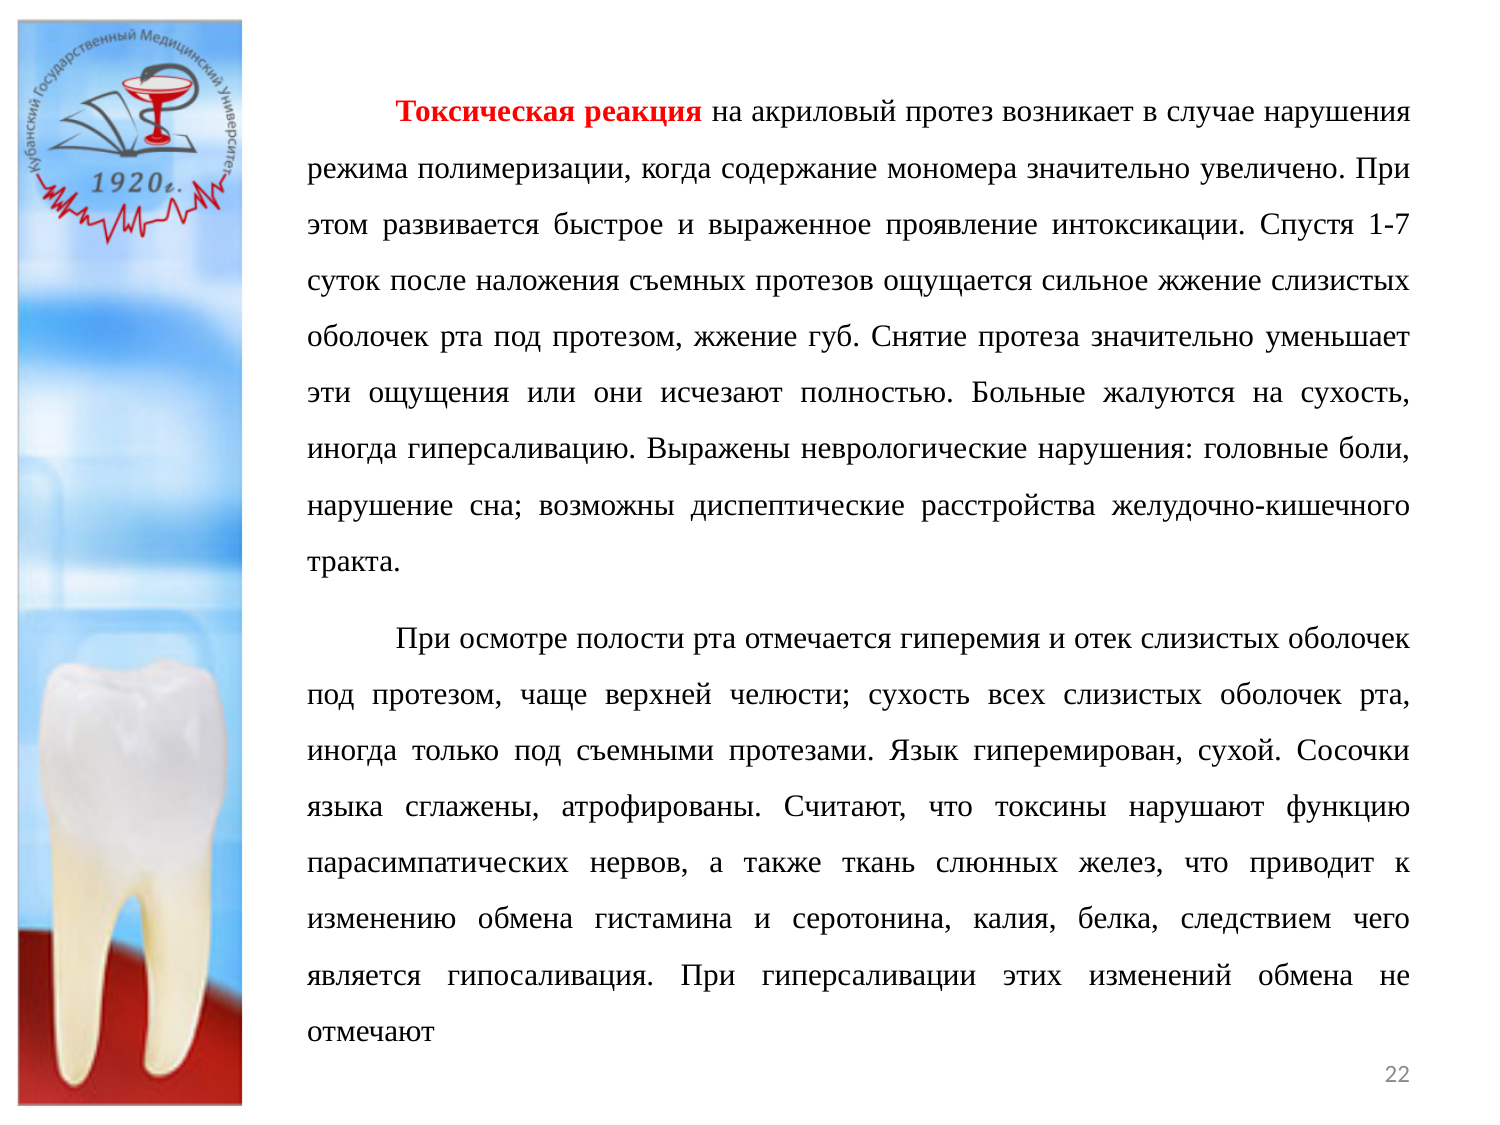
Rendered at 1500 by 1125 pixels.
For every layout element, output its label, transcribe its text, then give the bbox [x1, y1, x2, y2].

text_box Токсическая реакция на акриловый протез возникает в случае нарушения режима полимеризации, когда содержание мономера значительно увеличено. При этом развивается быстрое и выраженное проявление интоксикации. Спустя 1-7 суток после наложения съемных протезов ощущается сильное жжение слизистых оболочек рта под протезом, жжение губ. Снятие протеза значительно уменьшает эти ощущения или они исчезают полностью. Больные жалуются на сухость, иногда гиперсаливацию. Выражены неврологические нарушения: головные боли, нарушение сна; возможны диспептические расстройства желудочно-кишечного тракта. При осмотре полости рта отмечается гиперемия и отек слизистых оболочек под протезом, чаще верхней челюсти; сухость всех слизистых оболочек рта, иногда только под съемными протезами. Язык гиперемирован, сухой. Сосочки языка сглажены, атрофированы. Считают, что токсины нарушают функцию парасимпатических нервов, а также ткань слюнных желез, что приводит к изменению обмена гистамина и серотонина, калия, белка, следствием чего является гипосаливация. При гиперсаливации этих изменений обмена не отмечают [292, 64, 1427, 1055]
picture [17, 18, 243, 1107]
slide_number 22 [1074, 1055, 1425, 1103]
